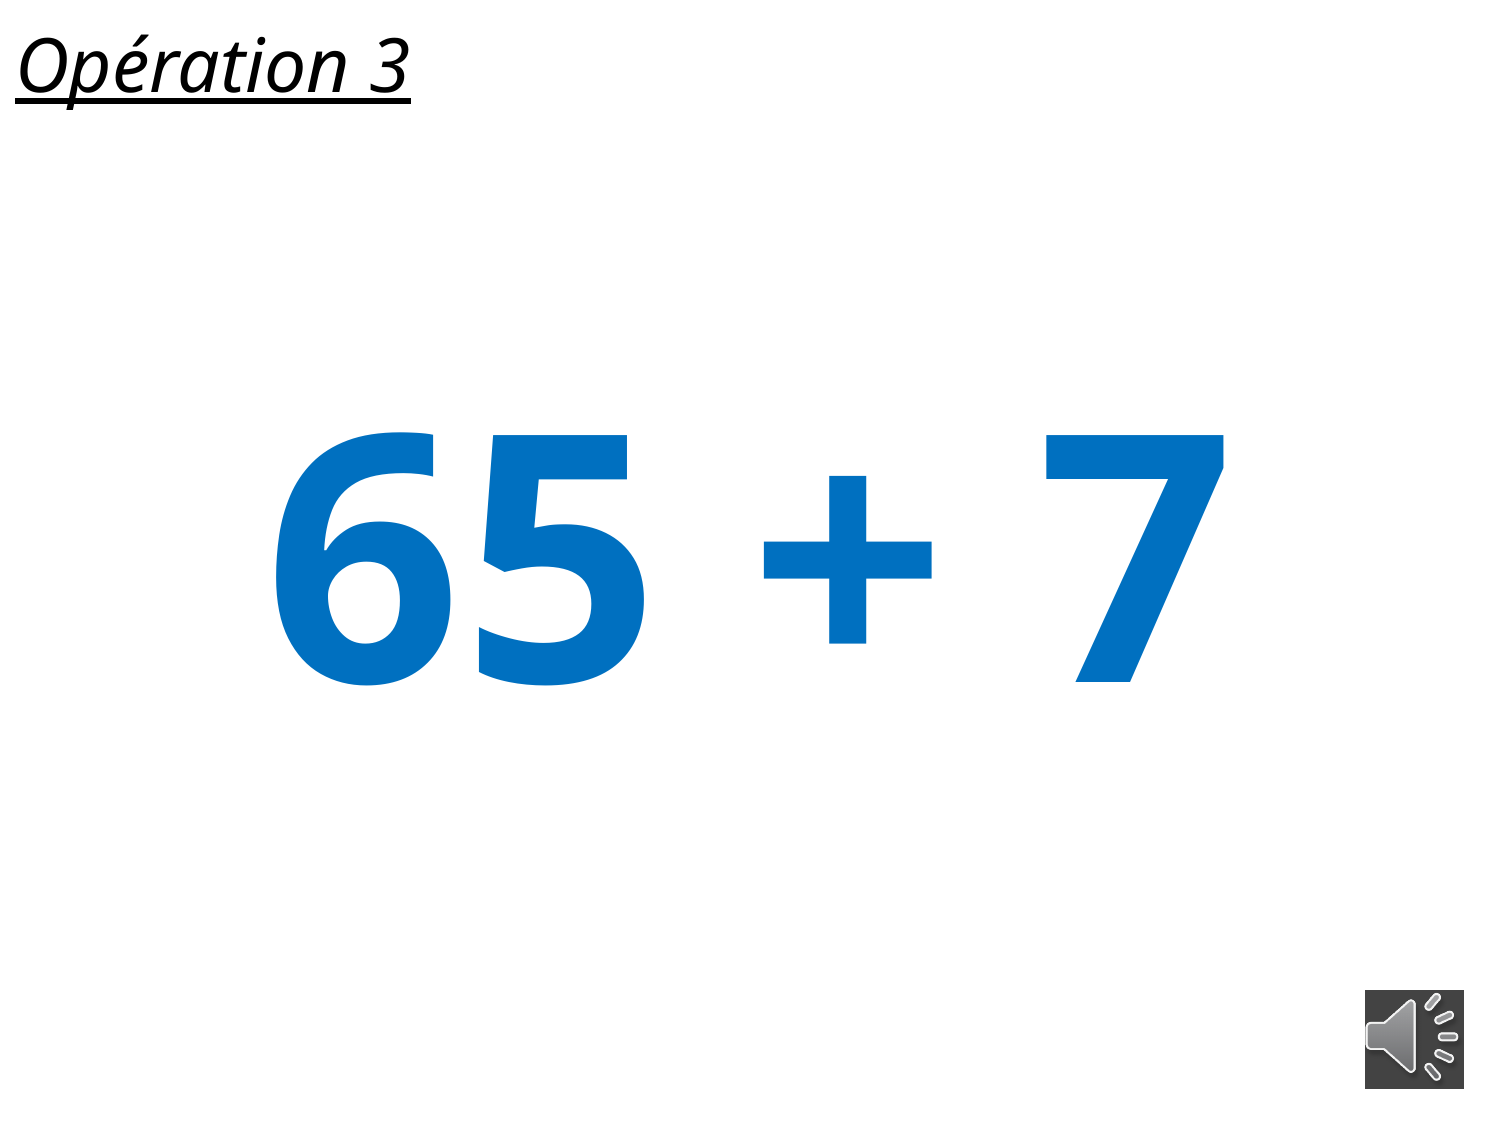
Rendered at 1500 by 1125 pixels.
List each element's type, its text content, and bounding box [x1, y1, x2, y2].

picture [1364, 989, 1465, 1090]
text_box 65 + 7 [0, 328, 1500, 759]
title Opération 3 [0, 0, 502, 126]
